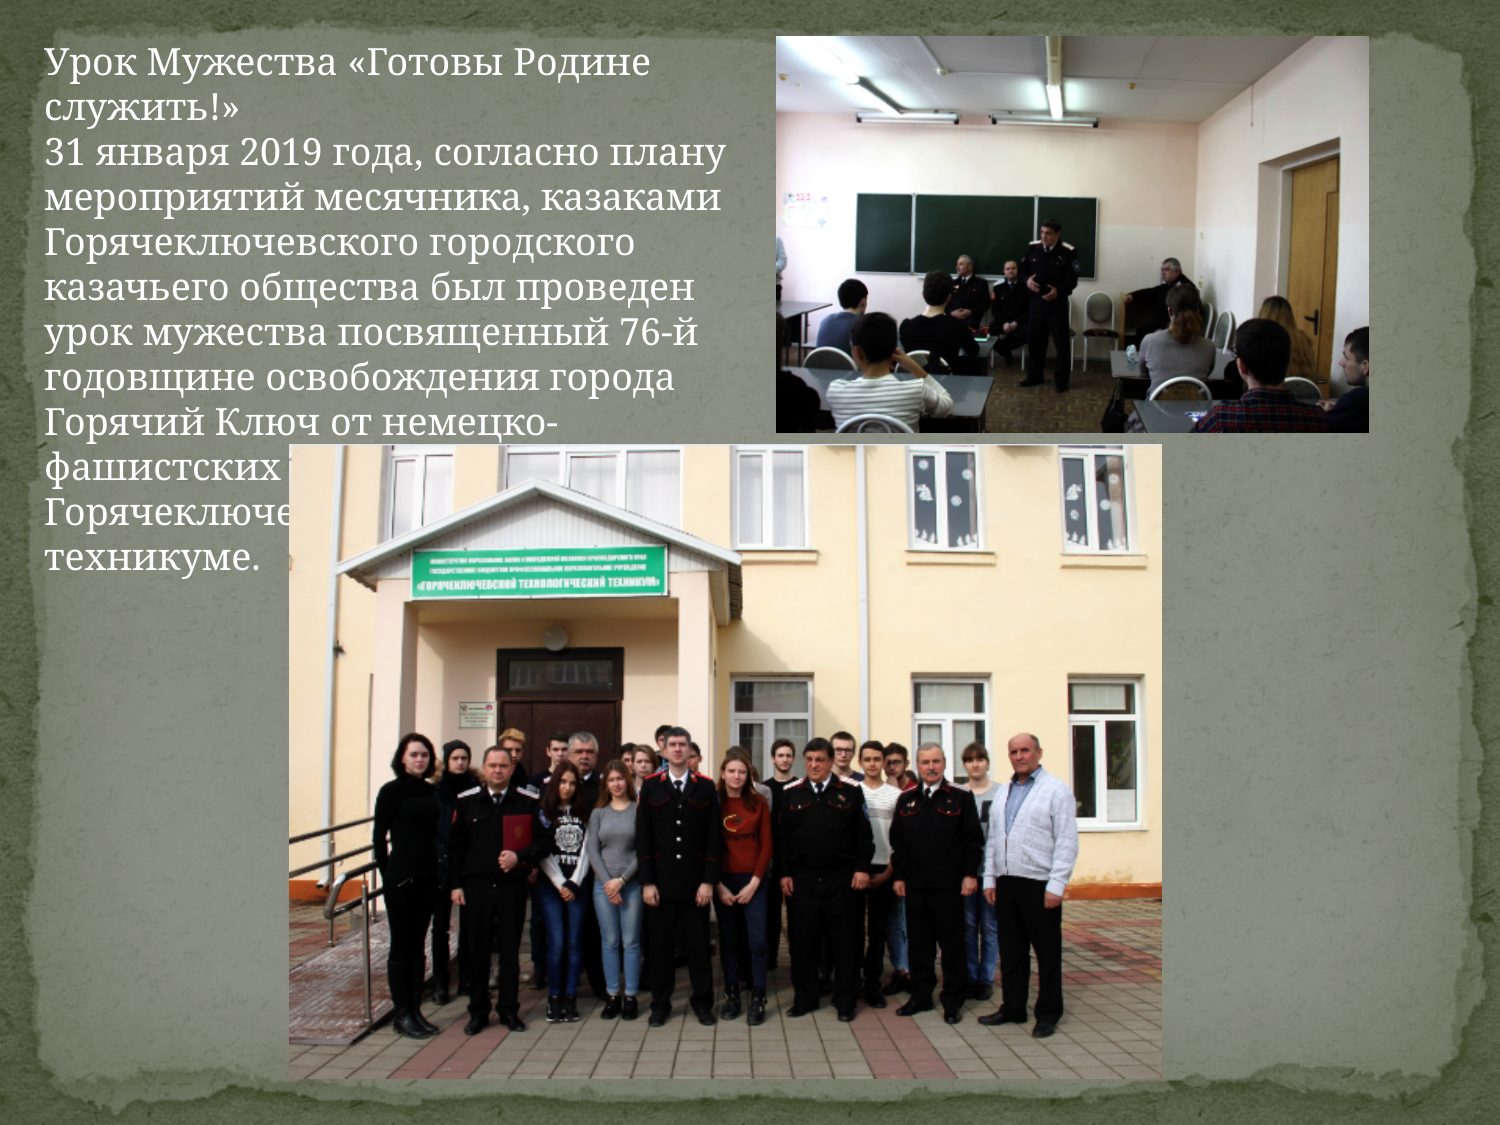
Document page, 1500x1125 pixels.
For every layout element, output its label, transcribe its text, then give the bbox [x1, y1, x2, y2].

picture [289, 444, 1162, 1079]
picture [776, 36, 1369, 433]
text_box Урок Мужества «Готовы Родине служить!» 31 января 2019 года, согласно плану мероприятий месячника, казаками Горячеключевского городского казачьего общества был проведен урок мужества посвященный 76-й годовщине освобождения города Горячий Ключ от немецко-фашистских захватчиков в Горячеключевском технологическом техникуме. [29, 30, 773, 586]
